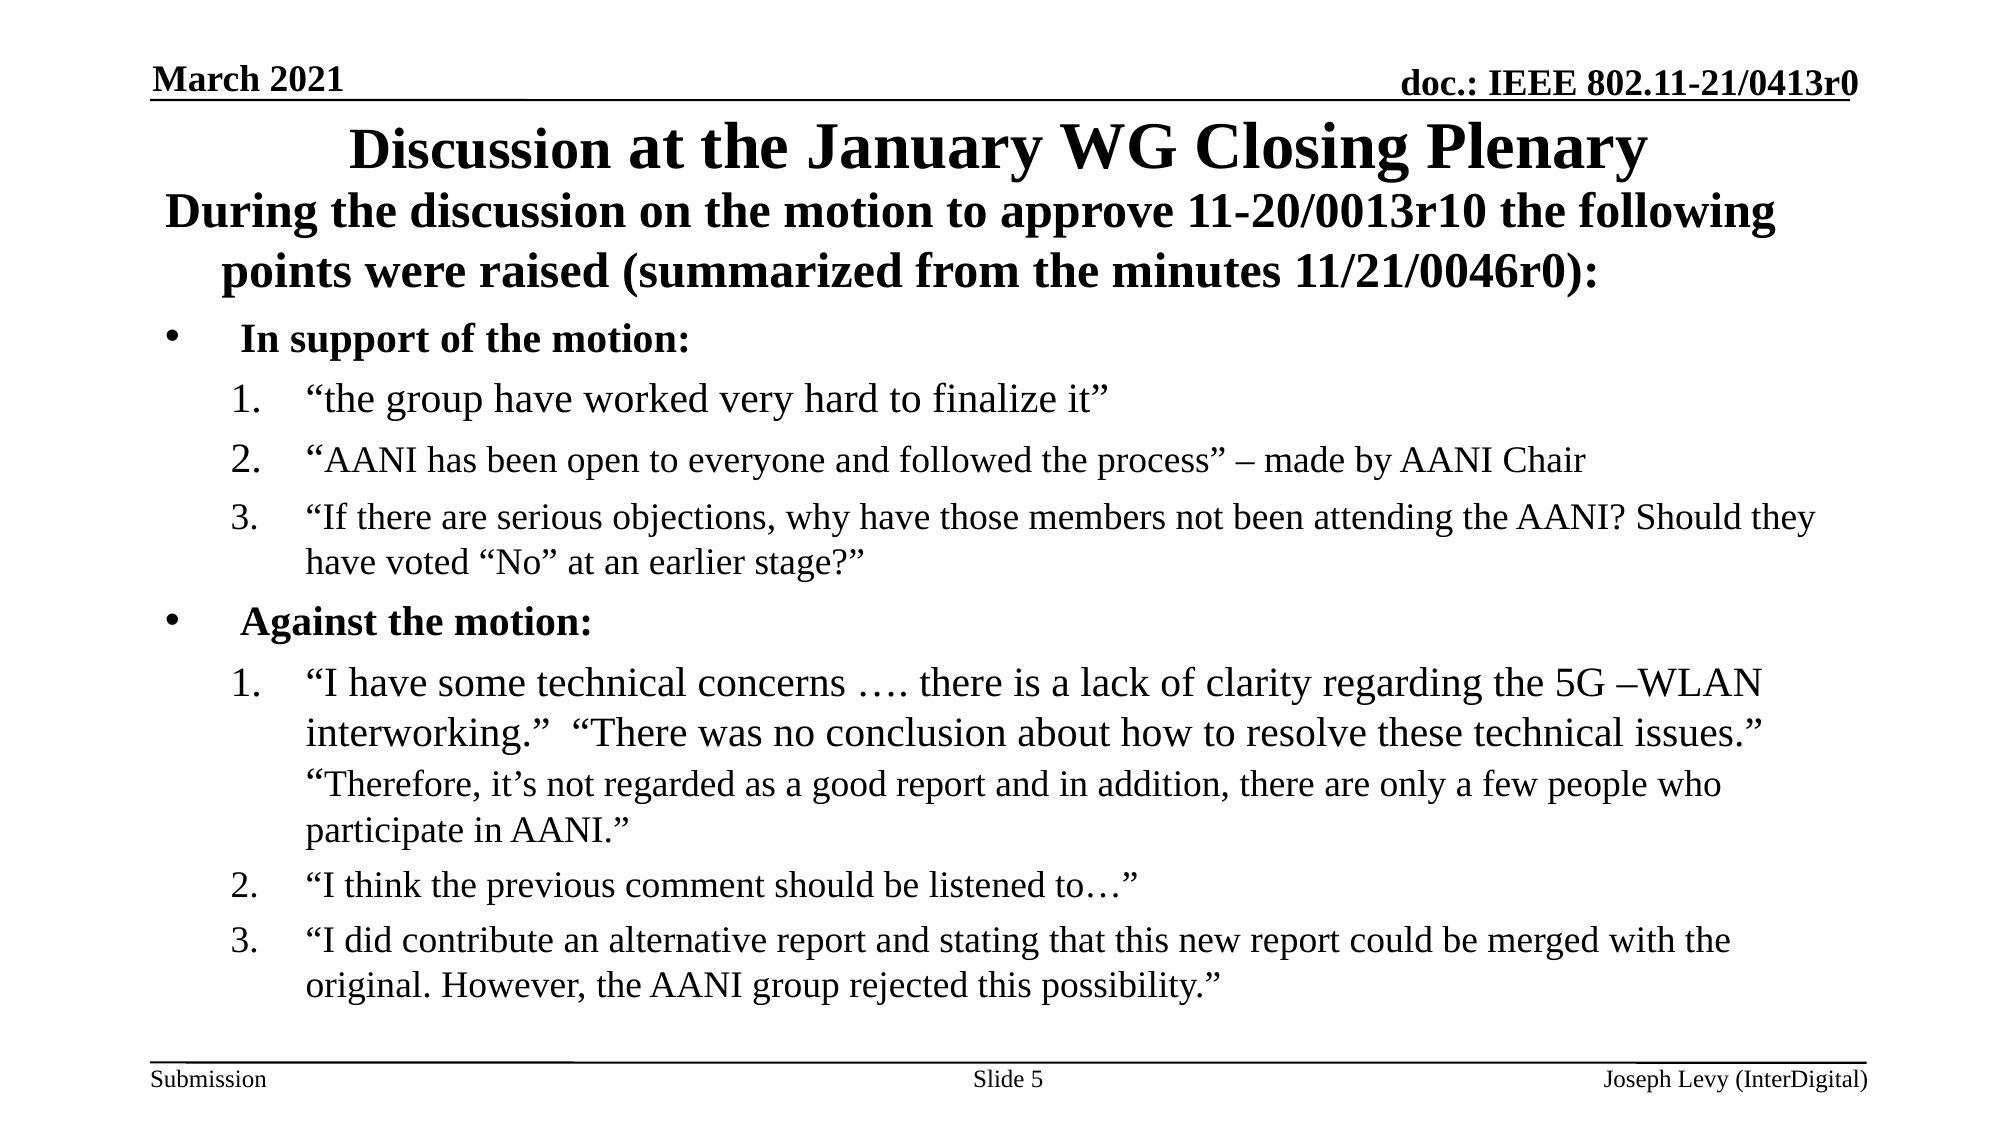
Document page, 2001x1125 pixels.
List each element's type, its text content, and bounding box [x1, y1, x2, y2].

slide_number Slide 5 [950, 1061, 1067, 1123]
list During the discussion on the motion to approve 11-20/0013r10 the following points were raised (summarized from the minutes 11/21/0046r0): In support of the motion: “the group have worked very hard to finalize it” “AANI has been open to everyone and followed the process” – made by AANI Chair “If there are serious objections, why have those members not been attending the AANI? Should they have voted “No” at an earlier stage?” Against the motion: “I have some technical concerns …. there is a lack of clarity regarding the 5G –WLAN interworking.” “There was no conclusion about how to resolve these technical issues.” “Therefore, it’s not regarded as a good report and in addition, there are only a few people who participate in AANI.” “I think the previous comment should be listened to…” “I did contribute an alternative report and stating that this new report could be merged with the original. However, the AANI group rejected this possibility.” [149, 170, 1850, 1063]
footer Joseph Levy (InterDigital) [1171, 1061, 1869, 1093]
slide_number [152, 54, 563, 100]
title Discussion at the January WG Closing Plenary [149, 112, 1850, 170]
